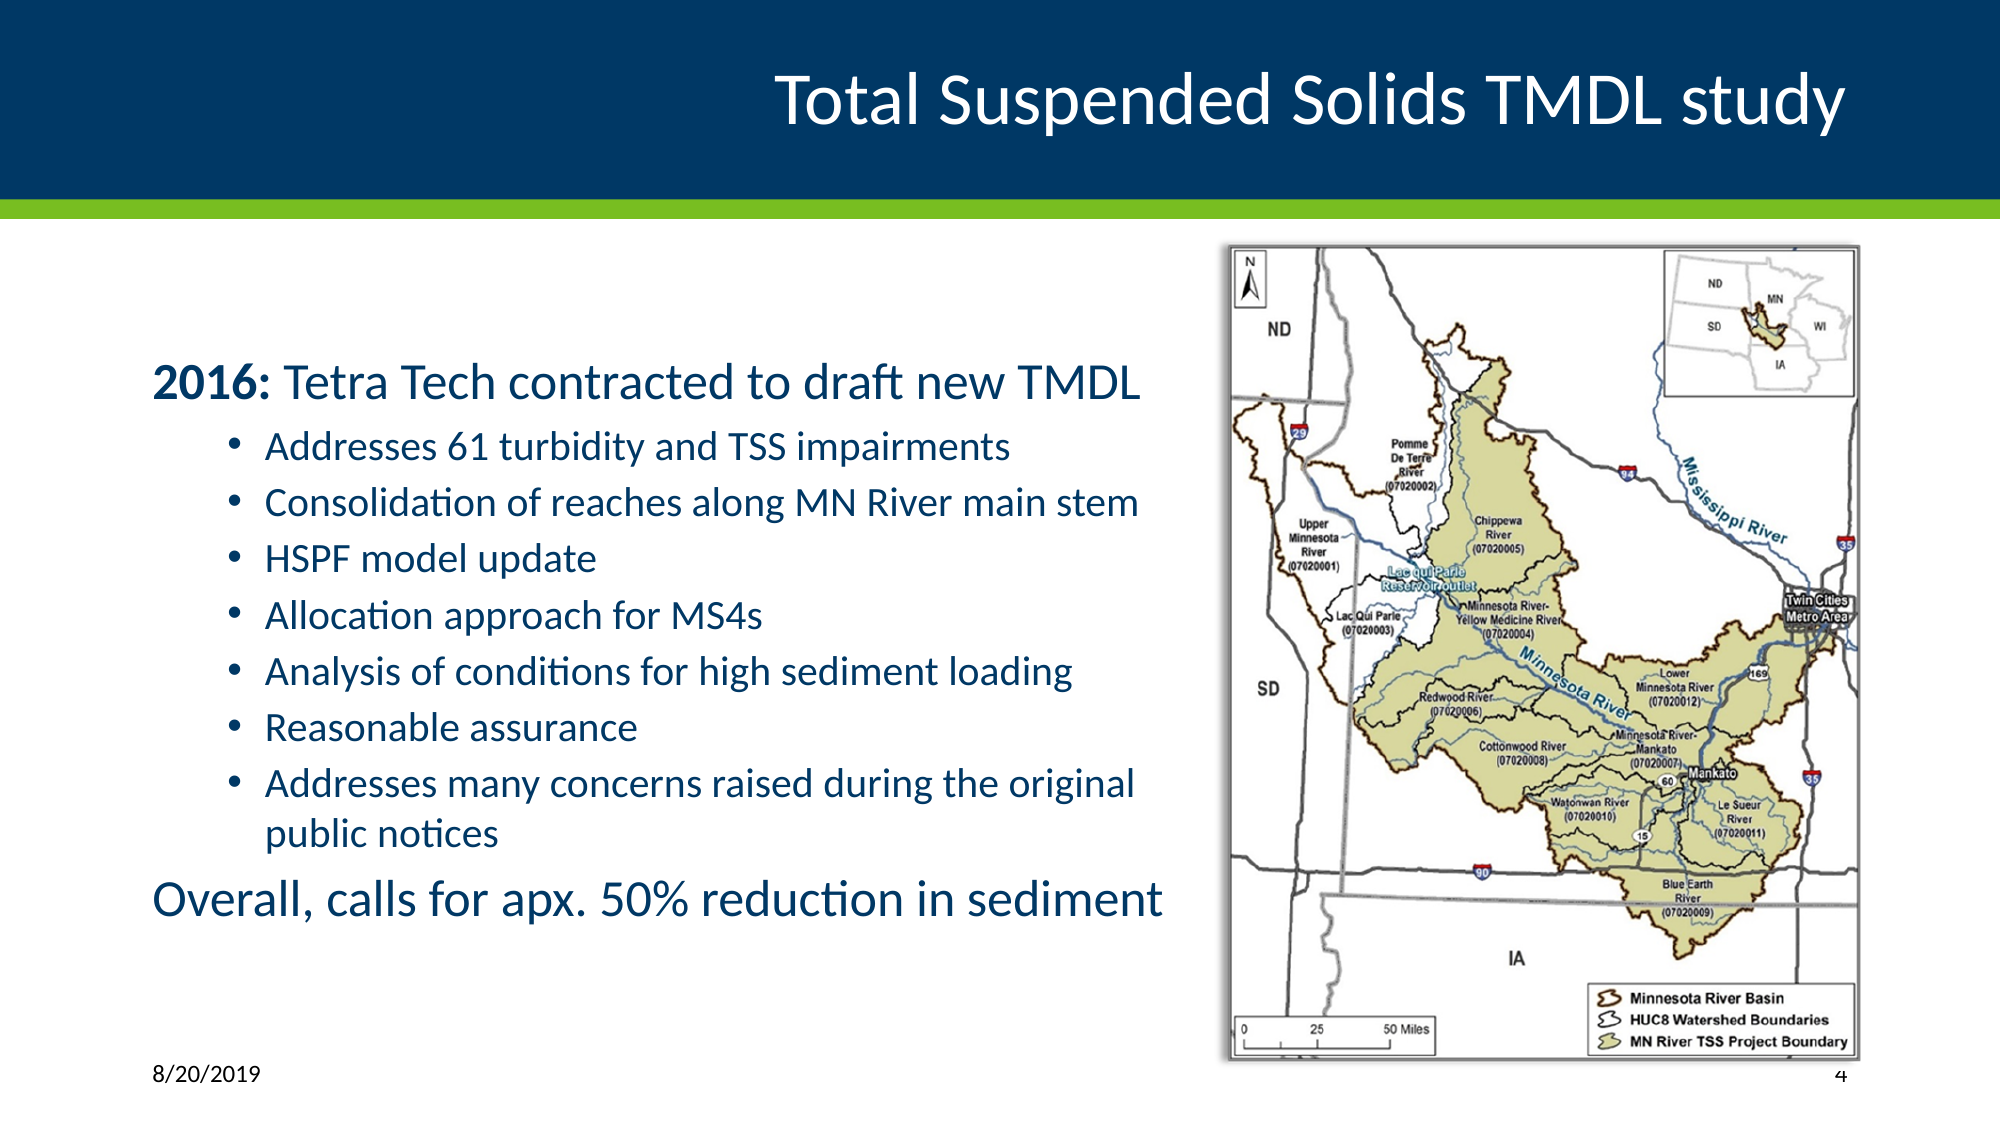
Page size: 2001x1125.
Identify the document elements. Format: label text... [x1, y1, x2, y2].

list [1211, 234, 1863, 1071]
list 2016: Tetra Tech contracted to draft new TMDL Addresses 61 turbidity and TSS impairments Consolidation of reaches along MN River main stem HSPF model update Allocation approach for MS4s Analysis of conditions for high sediment loading Reasonable assurance Addresses many concerns raised during the original public notices Overall, calls for apx. 50% reduction in sediment [137, 261, 1194, 1014]
slide_number 4 [1622, 1071, 1863, 1103]
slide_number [137, 1042, 361, 1103]
title Total Suspended Solids TMDL study [137, 24, 1863, 175]
